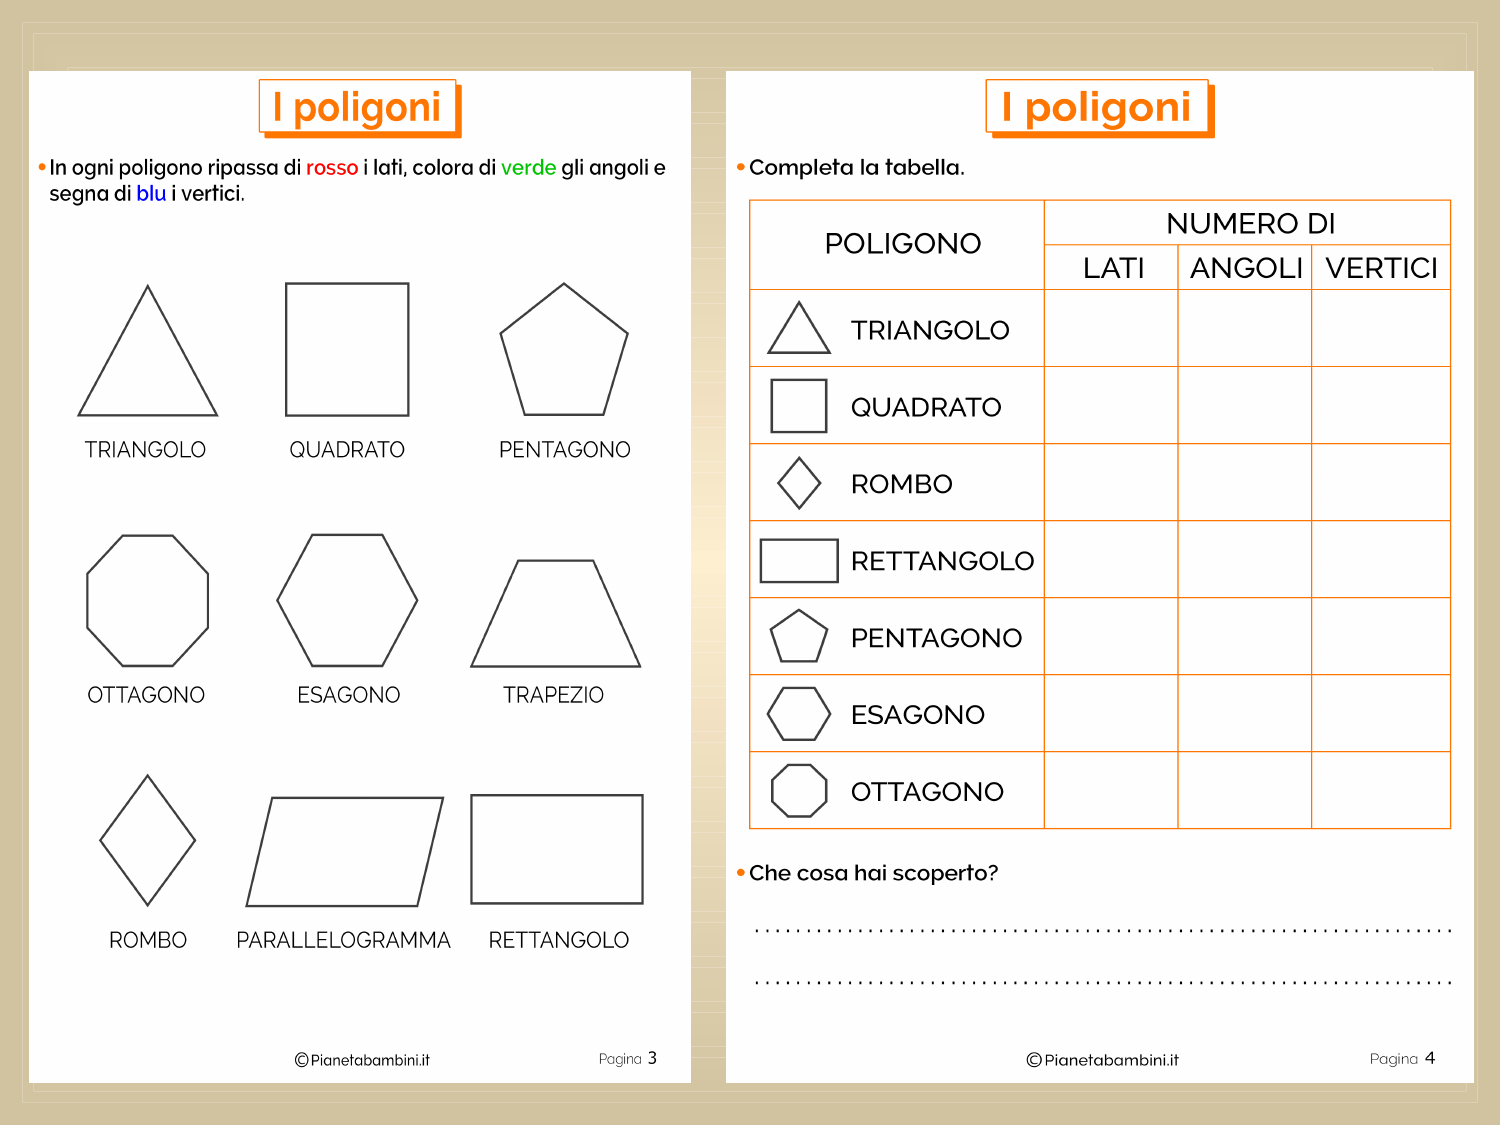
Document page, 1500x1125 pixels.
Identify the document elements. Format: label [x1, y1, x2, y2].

picture [29, 71, 692, 1083]
picture [726, 71, 1474, 1083]
